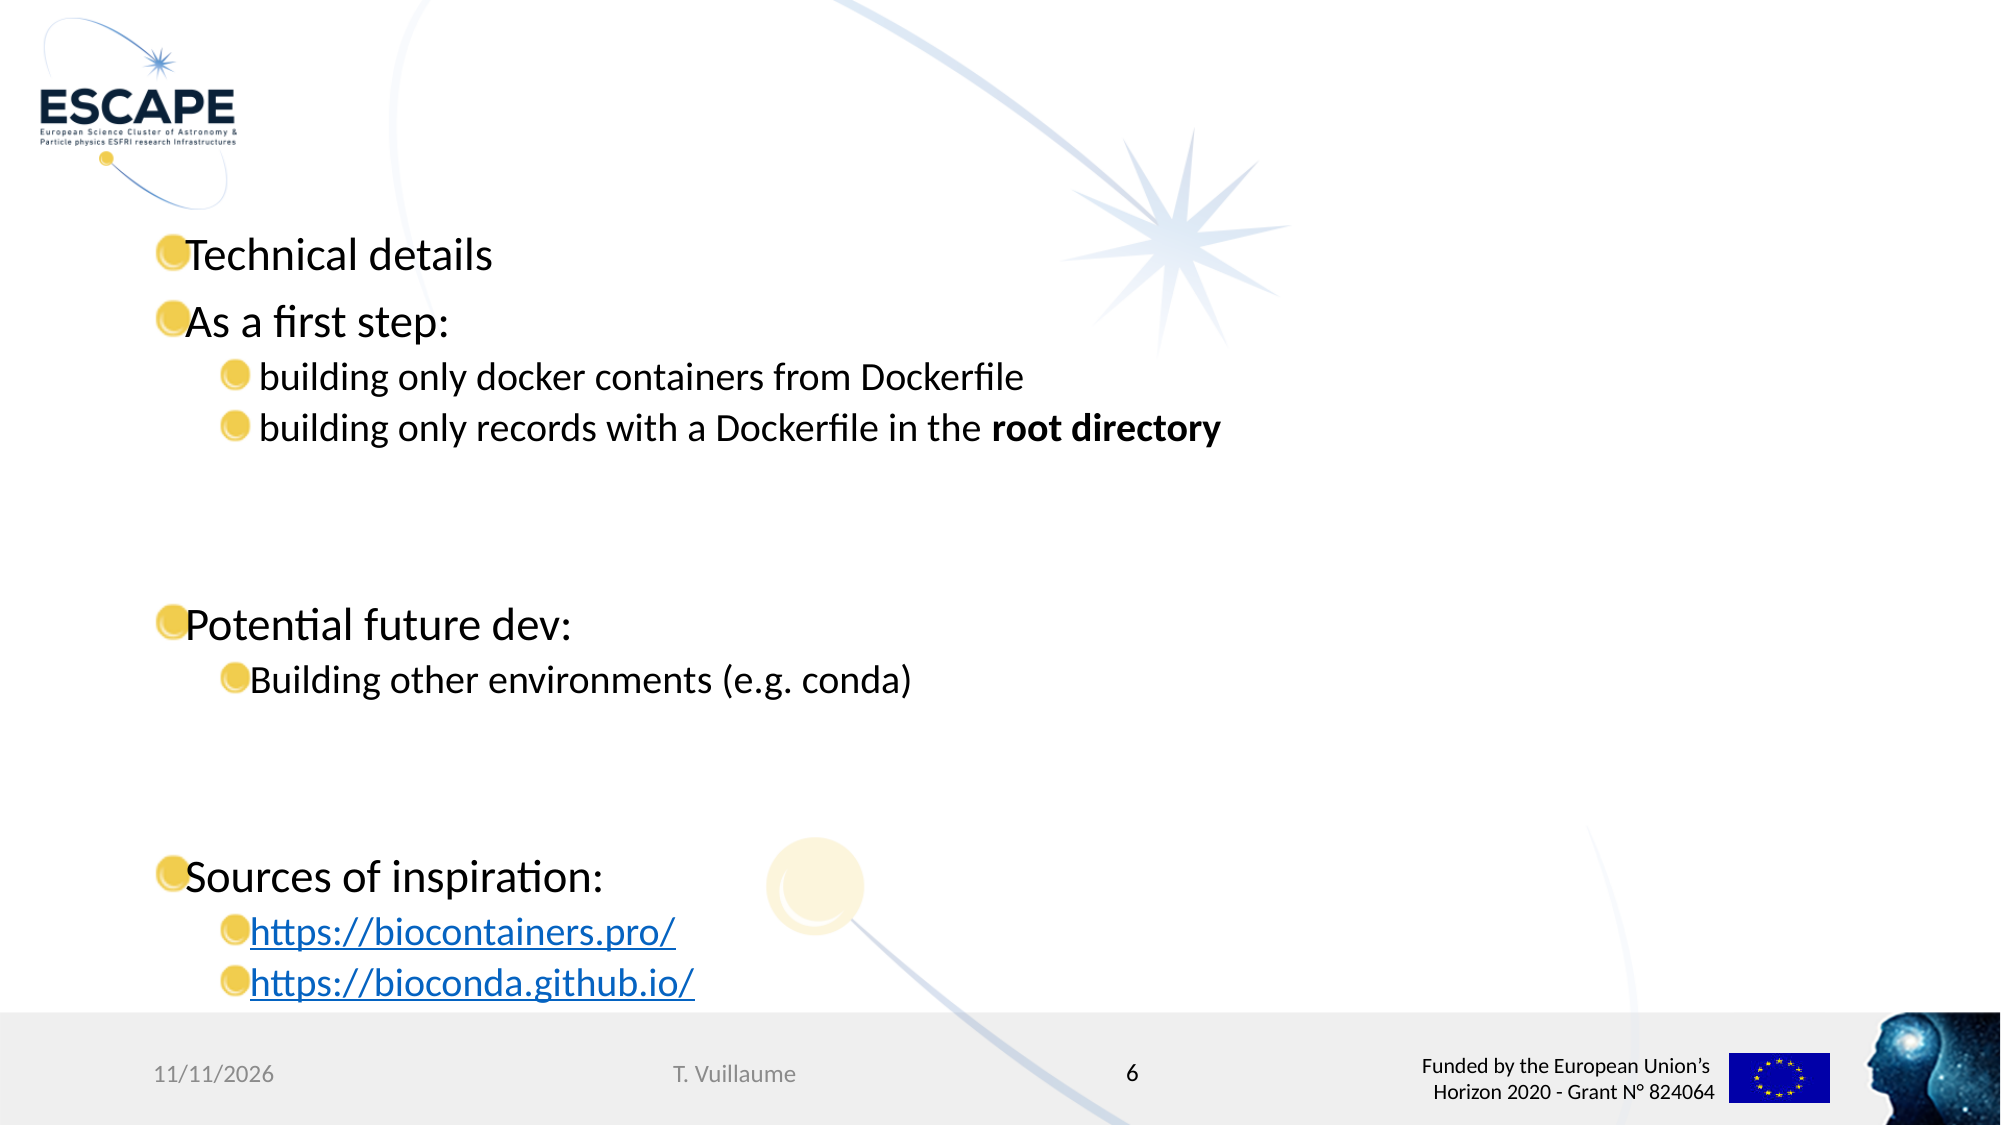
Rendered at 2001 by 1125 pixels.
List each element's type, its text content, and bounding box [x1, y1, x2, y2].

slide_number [138, 1042, 395, 1103]
picture [0, 0, 2001, 1125]
footer T. Vuillaume [428, 1042, 1042, 1103]
slide_number 6 [1072, 1041, 1193, 1101]
list Technical details As a first step: building only docker containers from Dockerfile building only records with a Dockerfile in the root directory Potential future dev: Building other environments (e.g. conda) Sources of inspiration: https://biocontainers.pro/ https://bioconda.github.io/ [137, 222, 1863, 1014]
